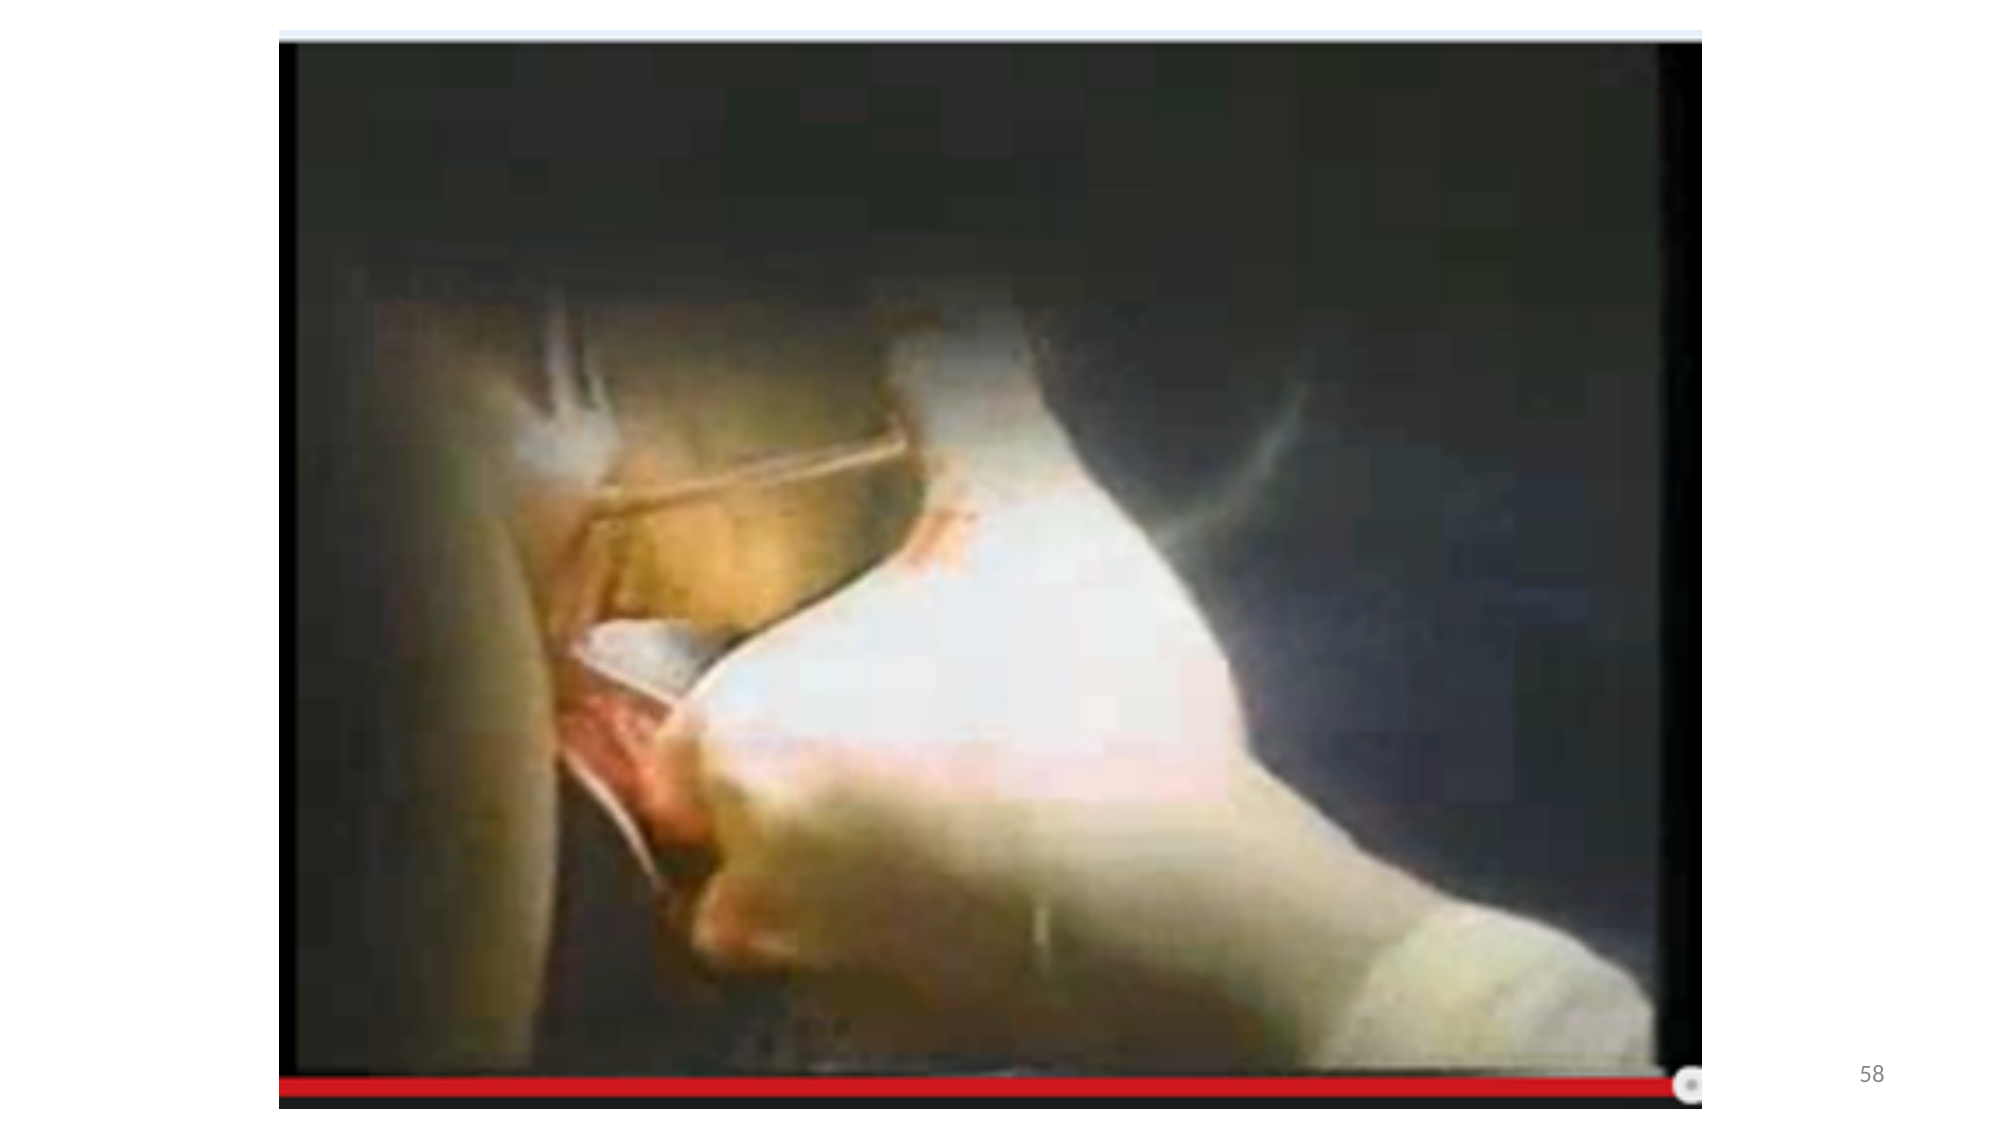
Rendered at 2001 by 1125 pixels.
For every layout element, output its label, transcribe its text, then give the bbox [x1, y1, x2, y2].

slide_number 58 [1706, 1042, 1900, 1103]
picture [279, 30, 1702, 1109]
